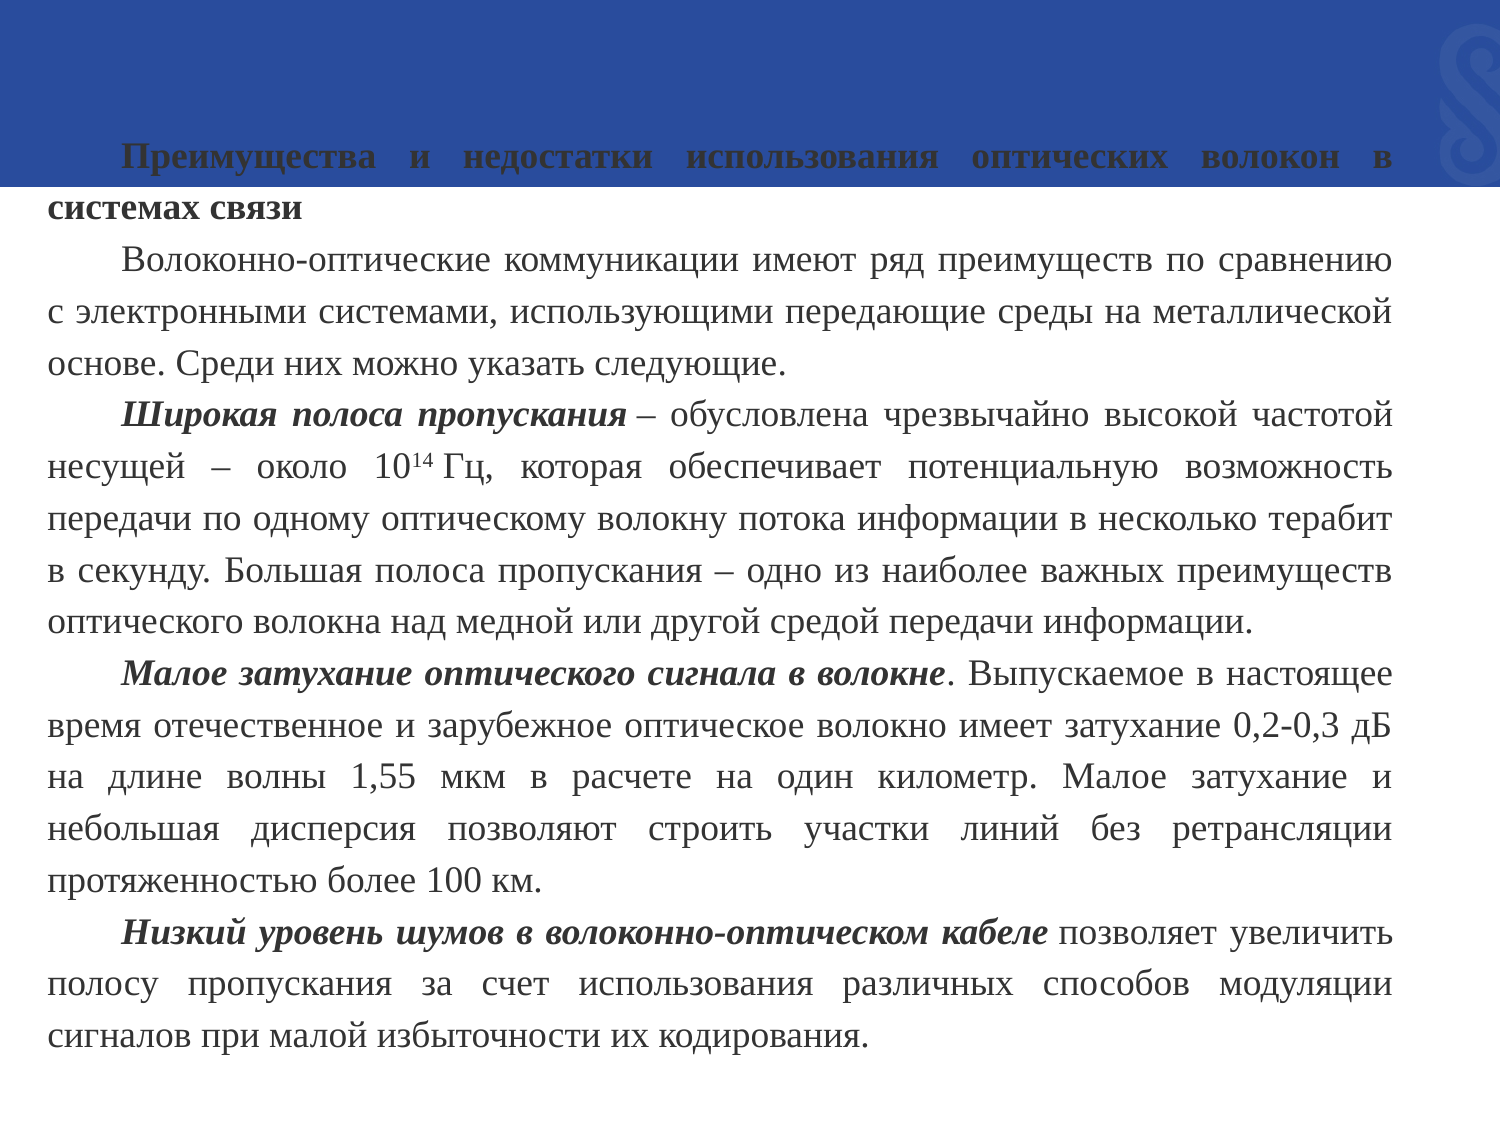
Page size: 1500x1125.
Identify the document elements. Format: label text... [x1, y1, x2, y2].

text_box Преимущества и недостатки использования оптических волокон в системах связи Волоконно-оптические коммуникации имеют ряд преимуществ по сравнению с электронными системами, использующими передающие среды на металлической основе. Среди них можно указать следующие. Широкая полоса пропускания – обусловлена чрезвычайно высокой частотой несущей – около 1014 Гц, которая обеспечивает потенциальную возможность передачи по одному оптическому волокну потока информации в несколько терабит в секунду. Большая полоса пропускания – одно из наиболее важных преимуществ оптического волокна над медной или другой средой передачи информации. Малое затухание оптического сигнала в волокне. Выпускаемое в настоящее время отечественное и зарубежное оптическое волокно имеет затухание 0,2-0,3 дБ на длине волны 1,55 мкм в расчете на один километр. Малое затухание и небольшая дисперсия позволяют строить участки линий без ретрансляции протяженностью более 100 км. Низкий уровень шумов в волоконно-оптическом кабеле позволяет увеличить полосу пропускания за счет использования различных способов модуляции сигналов при малой избыточности их кодирования. [32, 116, 1409, 1063]
picture [0, 0, 1500, 1125]
